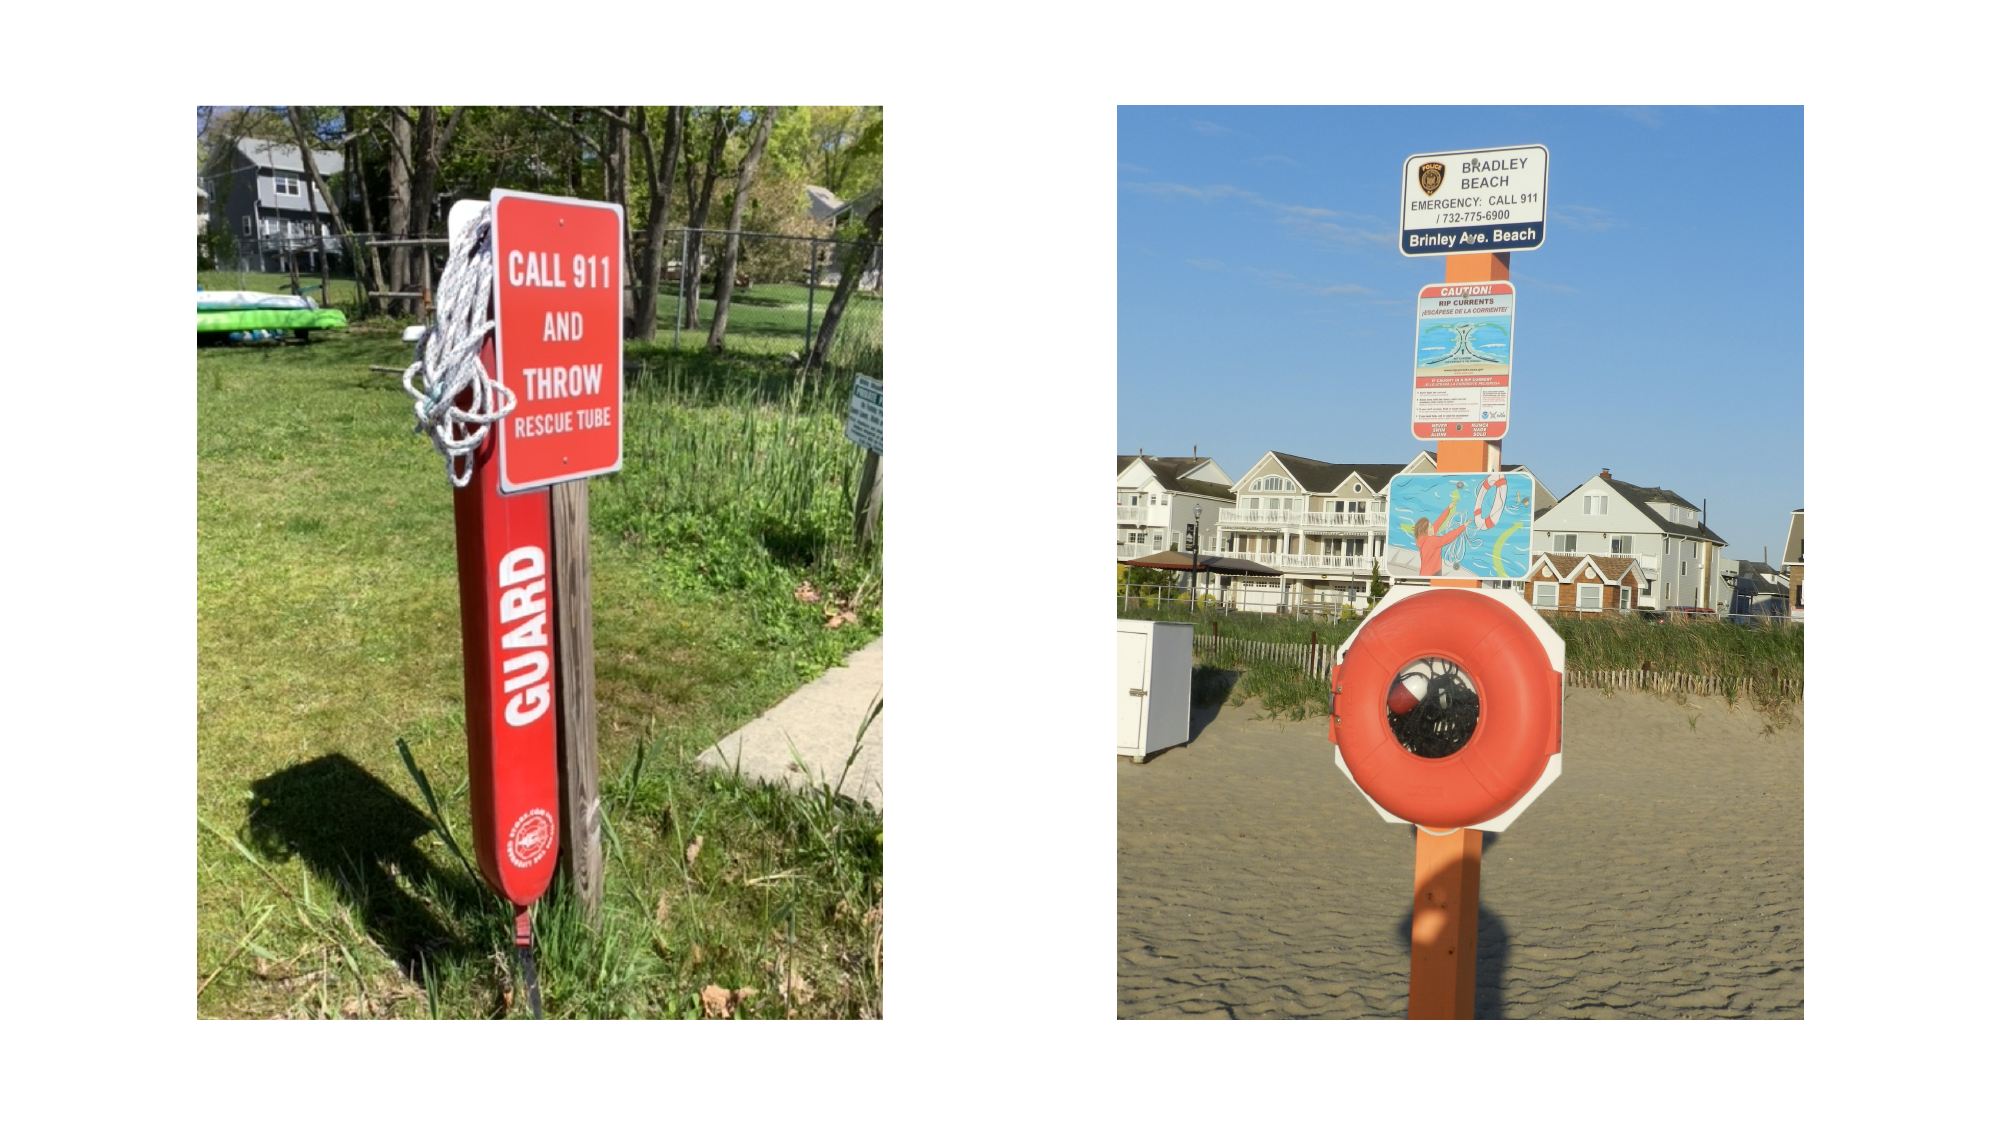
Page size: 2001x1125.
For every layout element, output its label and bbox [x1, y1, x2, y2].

picture [1117, 105, 1804, 1020]
picture [82, 107, 997, 1019]
